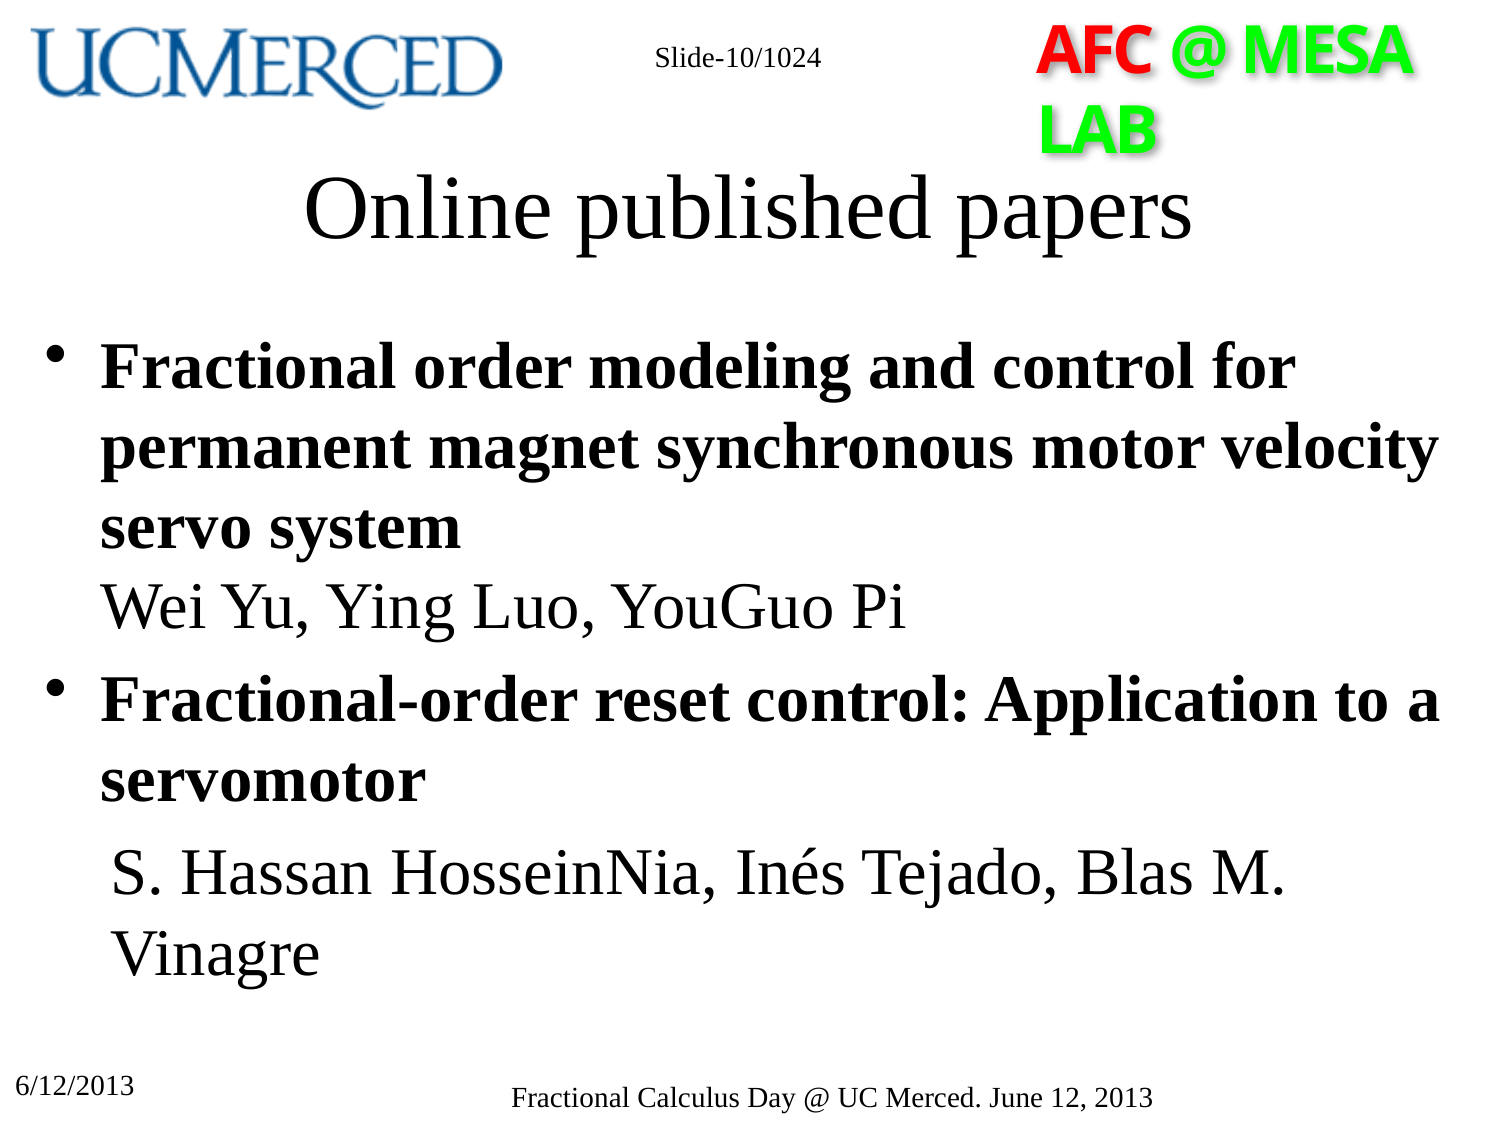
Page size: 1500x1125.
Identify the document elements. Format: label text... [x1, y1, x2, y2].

footer Fractional Calculus Day @ UC Merced. June 12, 2013 [312, 1070, 1353, 1125]
list Fractional order modeling and control for permanent magnet synchronous motor velocity servo system Wei Yu, Ying Luo, YouGuo Pi Fractional-order reset control: Application to a servomotor S. Hassan HosseinNia, Inés Tejado, Blas M. Vinagre [29, 314, 1471, 1024]
title Online published papers [0, 125, 1500, 279]
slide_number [0, 1058, 313, 1125]
slide_number Slide-10/1024 [548, 30, 928, 103]
picture [20, 16, 514, 125]
